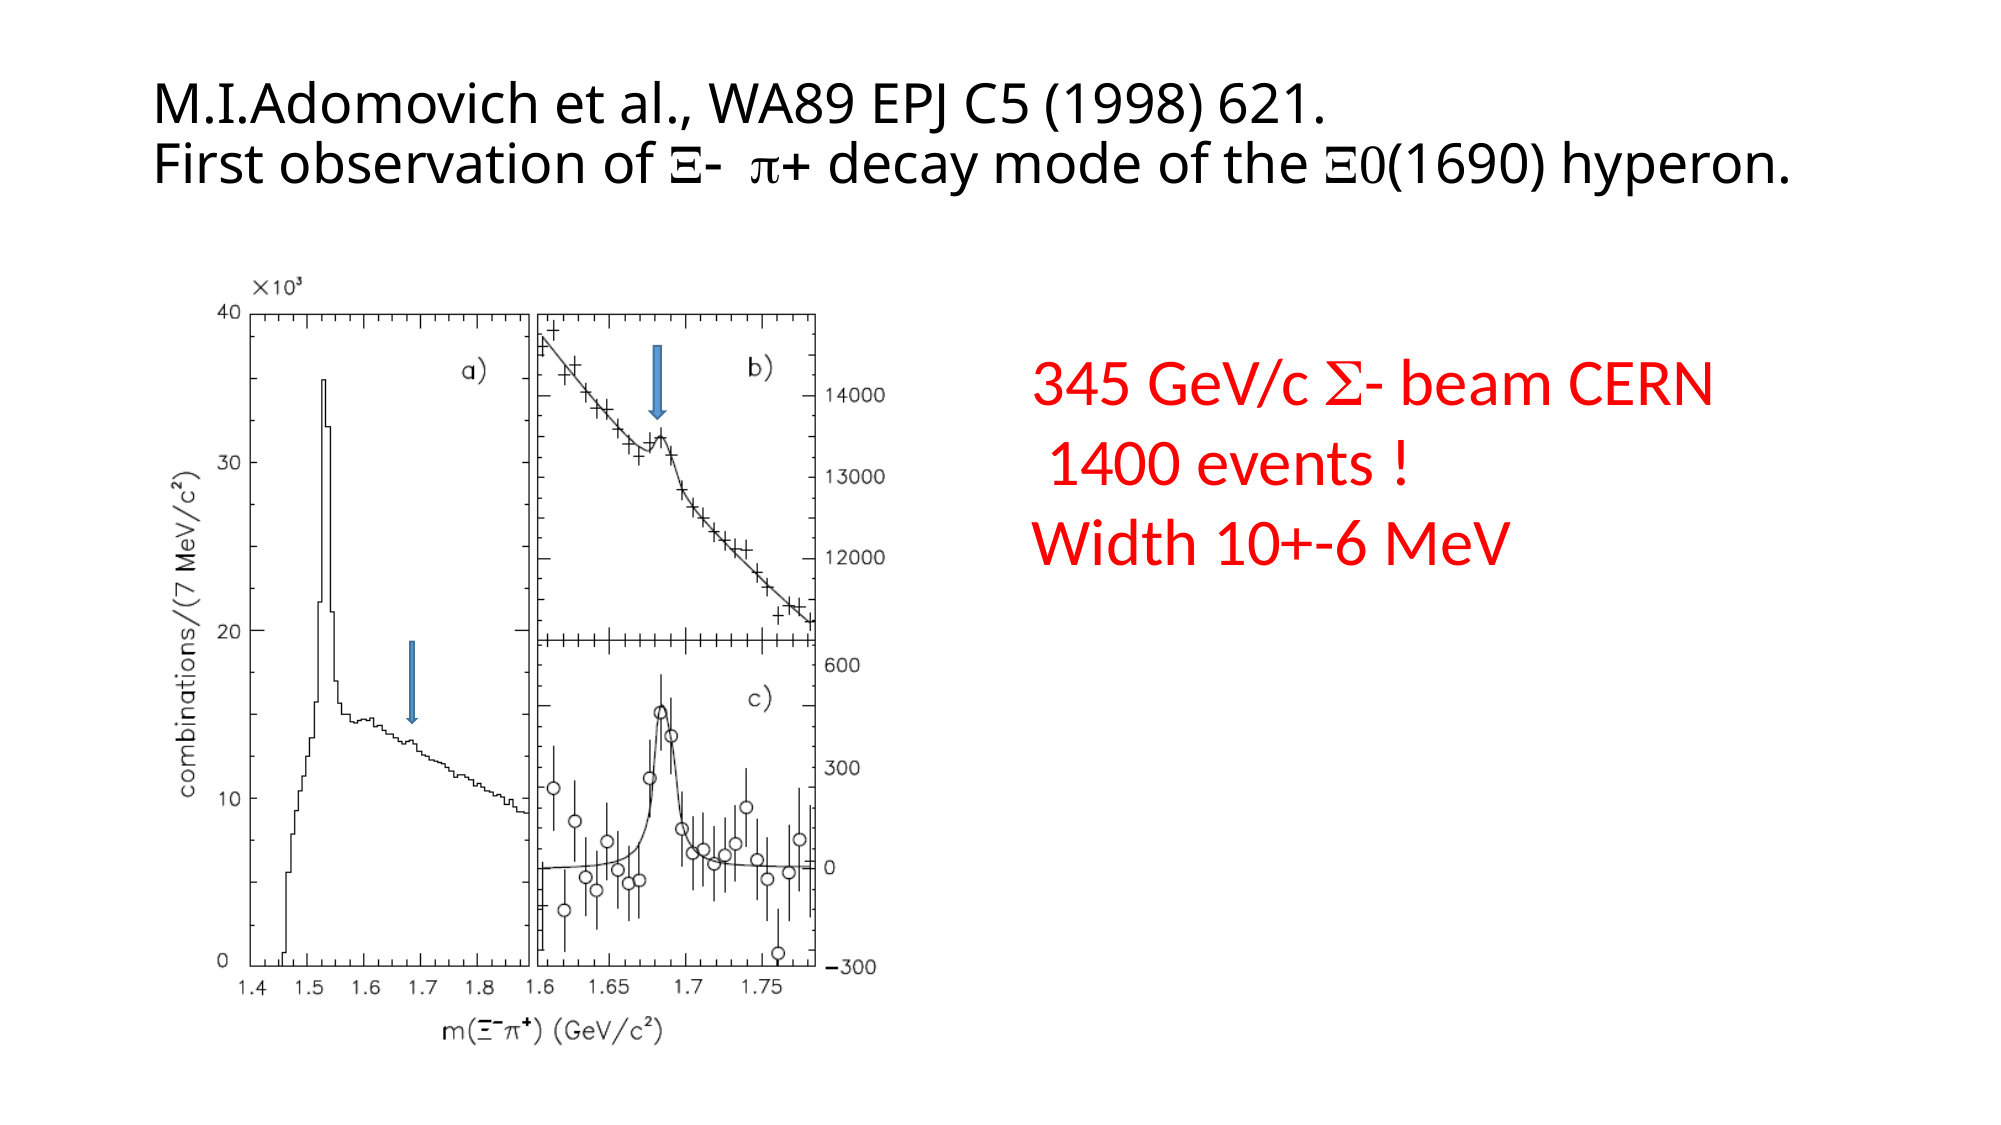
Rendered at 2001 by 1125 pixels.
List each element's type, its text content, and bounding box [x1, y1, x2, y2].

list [156, 262, 905, 1055]
title M.I.Adomovich et al., WA89 EPJ C5 (1998) 621. First observation of X- p+ decay mode of the X0(1690) hyperon. [137, 59, 1863, 278]
text_box 345 GeV/c S- beam CERN 1400 events ! Width 10+-6 MeV [1016, 331, 1780, 586]
